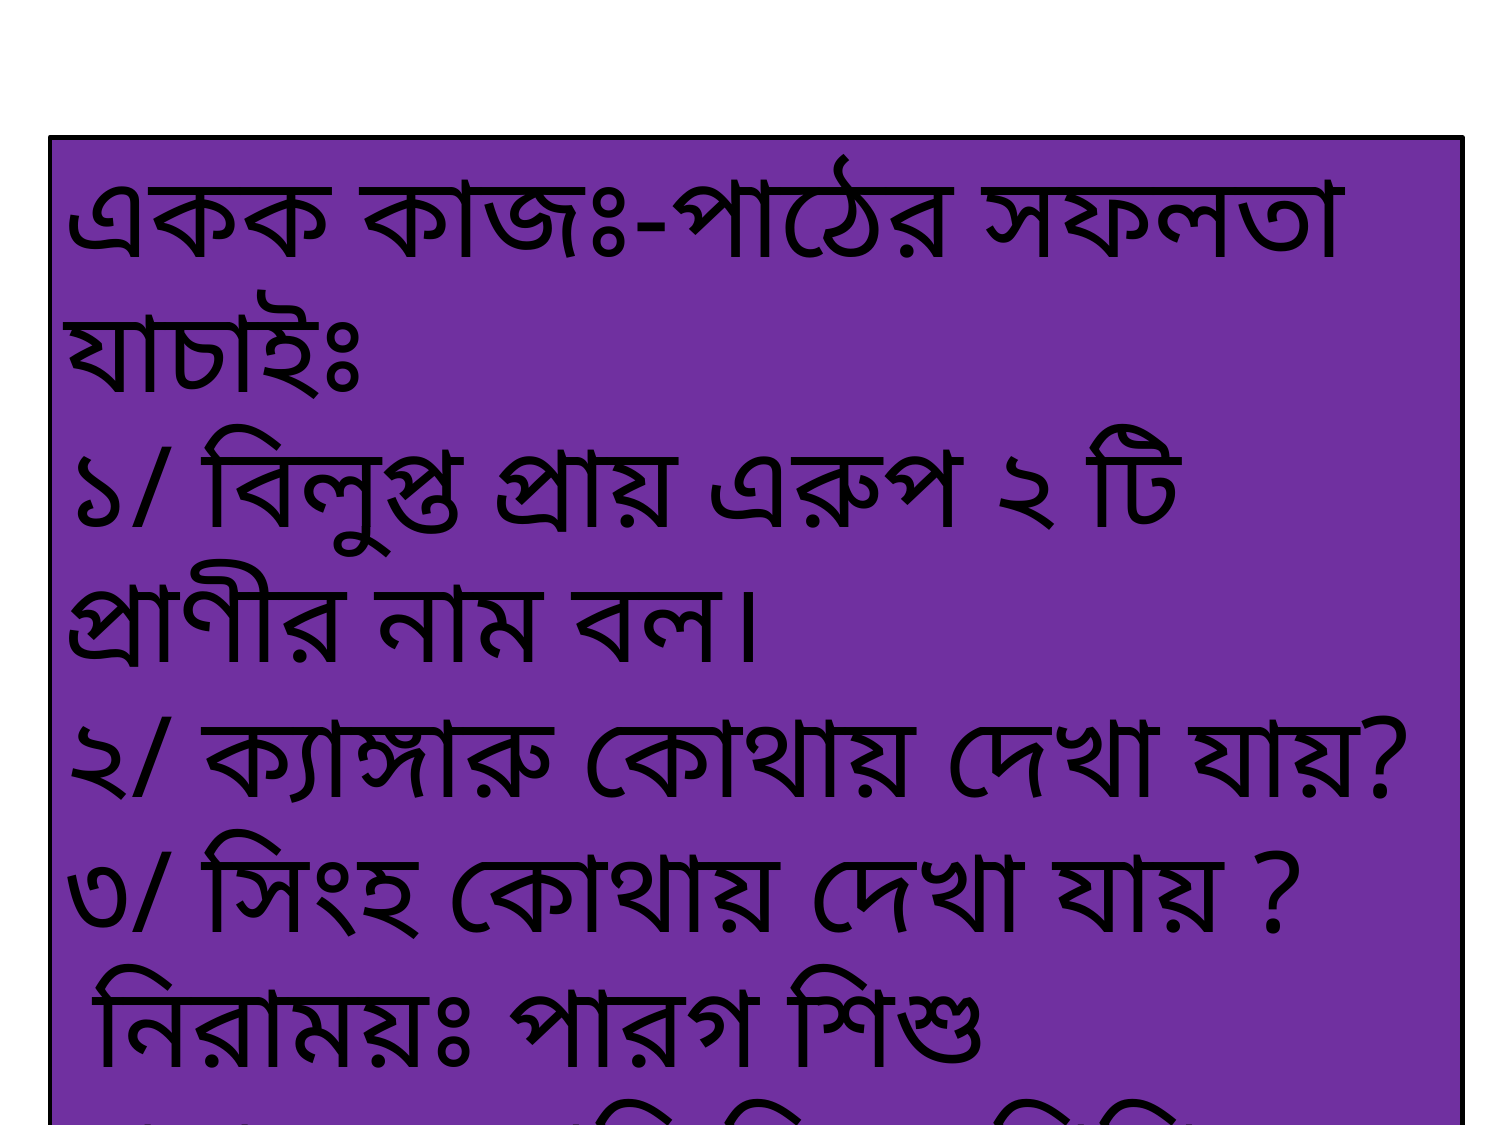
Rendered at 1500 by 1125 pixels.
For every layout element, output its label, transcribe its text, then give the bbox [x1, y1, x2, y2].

text_box একক কাজঃ-পাঠের সফলতা যাচাইঃ ১/ বিলুপ্ত প্রায় এরুপ ২ টি প্রাণীর নাম বল। ২/ ক্যাঙ্গারু কোথায় দেখা যায়? ৩/ সিংহ কোথায় দেখা যায় ? নিরাময়ঃ পারগ শিশু দ্বারাএবংআমি নিজে শিখিয়ে দেবো । [49, 137, 1463, 1125]
